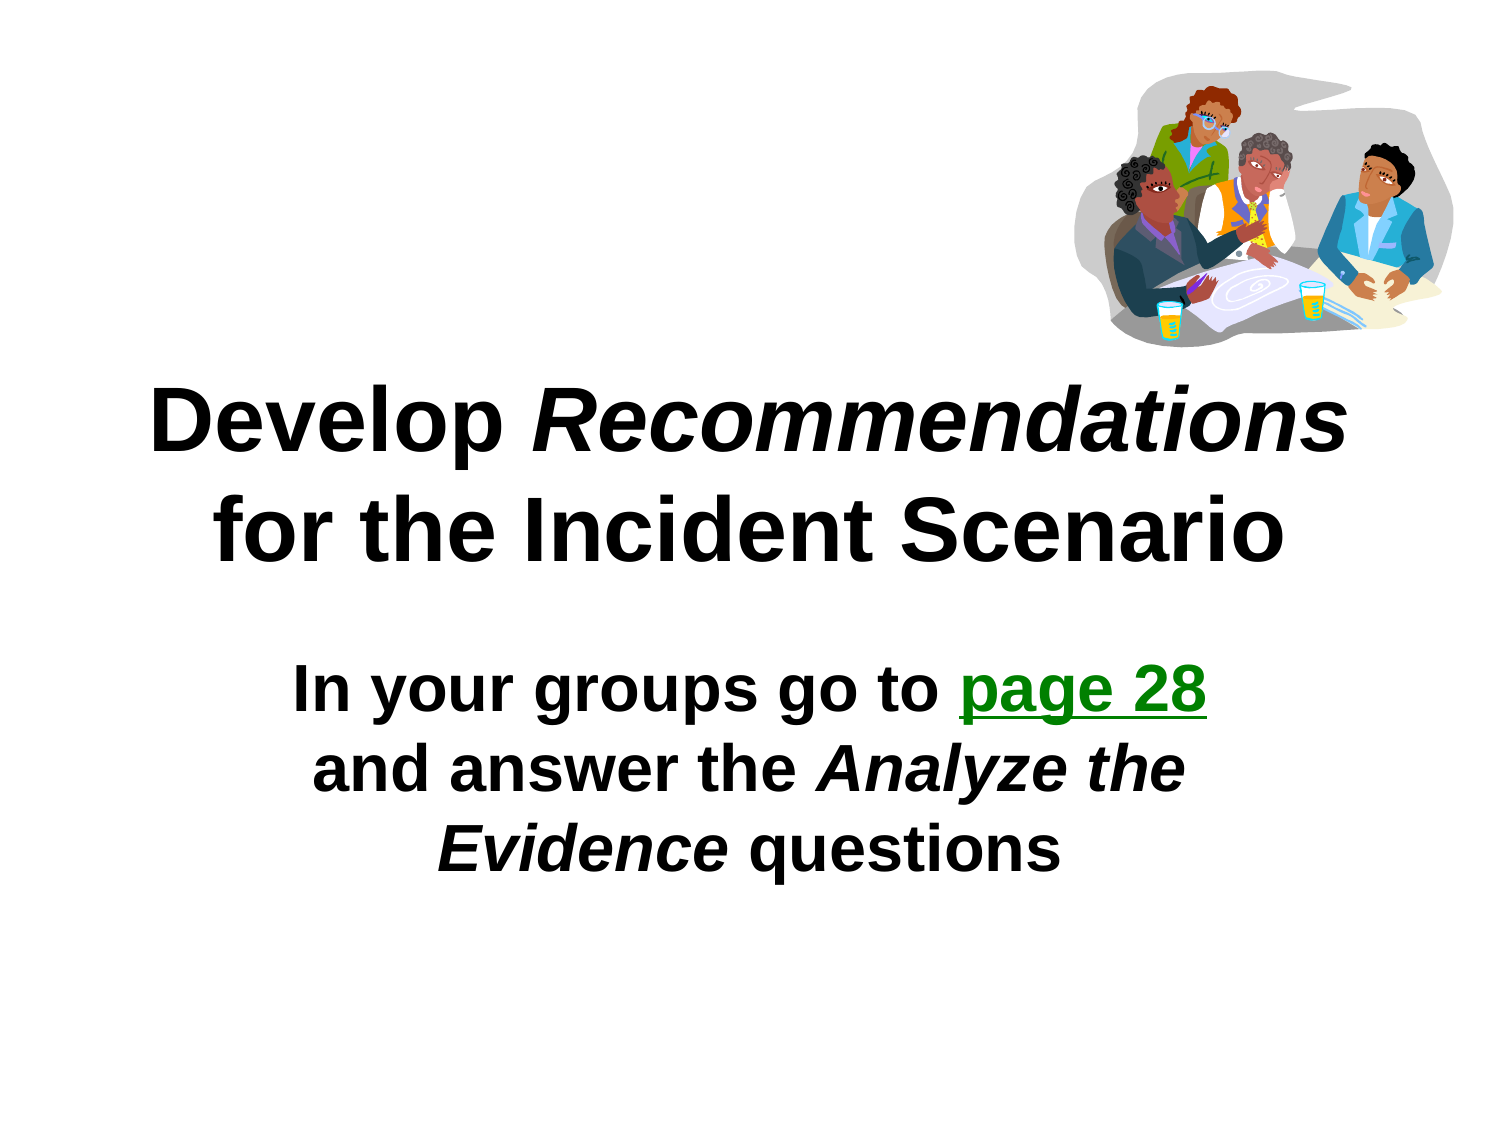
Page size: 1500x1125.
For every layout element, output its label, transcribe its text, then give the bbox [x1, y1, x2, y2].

picture [1068, 65, 1459, 353]
subtitle In your groups go to page 28 and answer the Analyze the Evidence questions [225, 637, 1275, 925]
title Develop Recommendations for the Incident Scenario [112, 349, 1388, 591]
